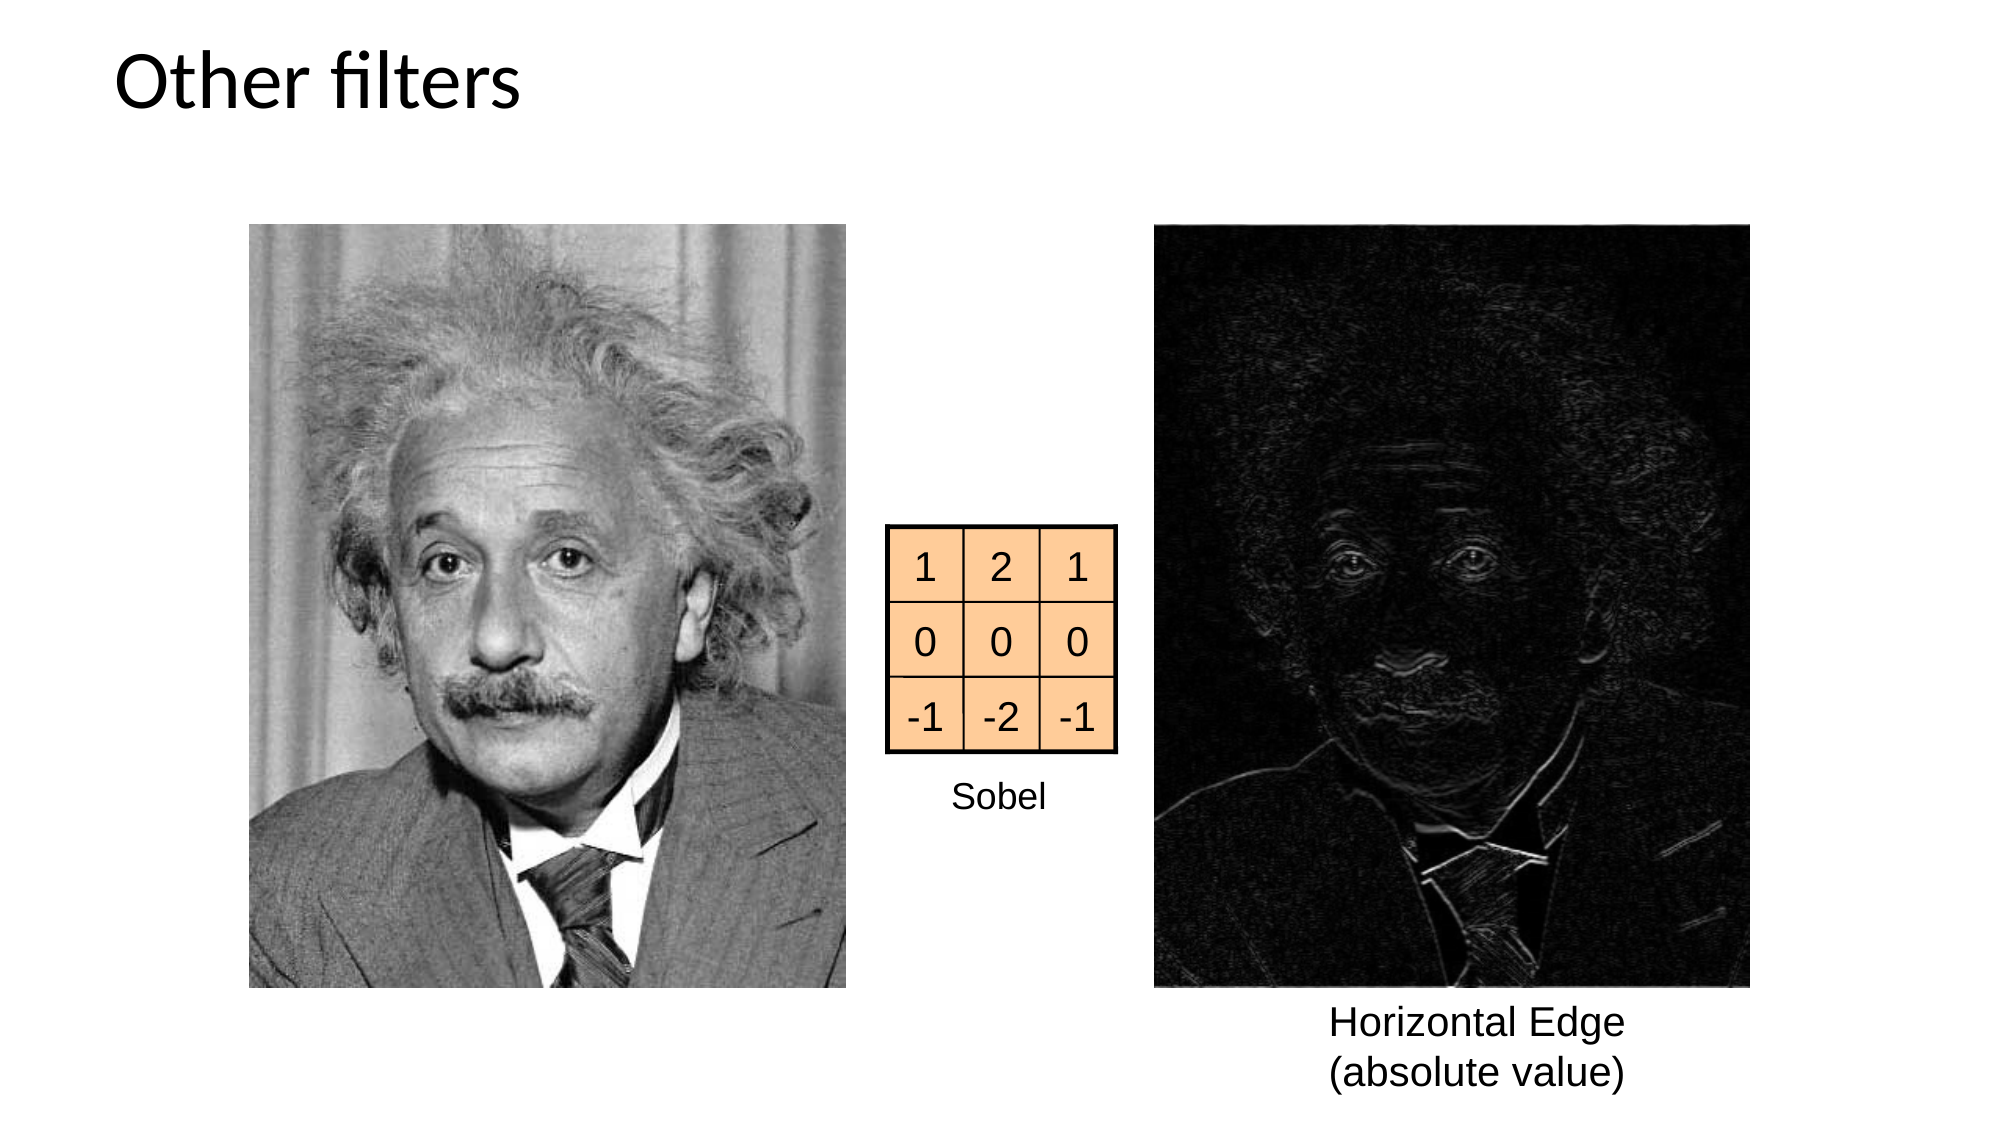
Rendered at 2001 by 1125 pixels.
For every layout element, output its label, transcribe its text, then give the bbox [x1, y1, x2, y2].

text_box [887, 526, 1116, 752]
picture [1154, 224, 1751, 988]
title Other filters [99, 0, 1900, 150]
picture [249, 224, 846, 988]
text_box Sobel [936, 764, 1062, 824]
text_box Horizontal Edge (absolute value) [1313, 997, 1641, 1103]
